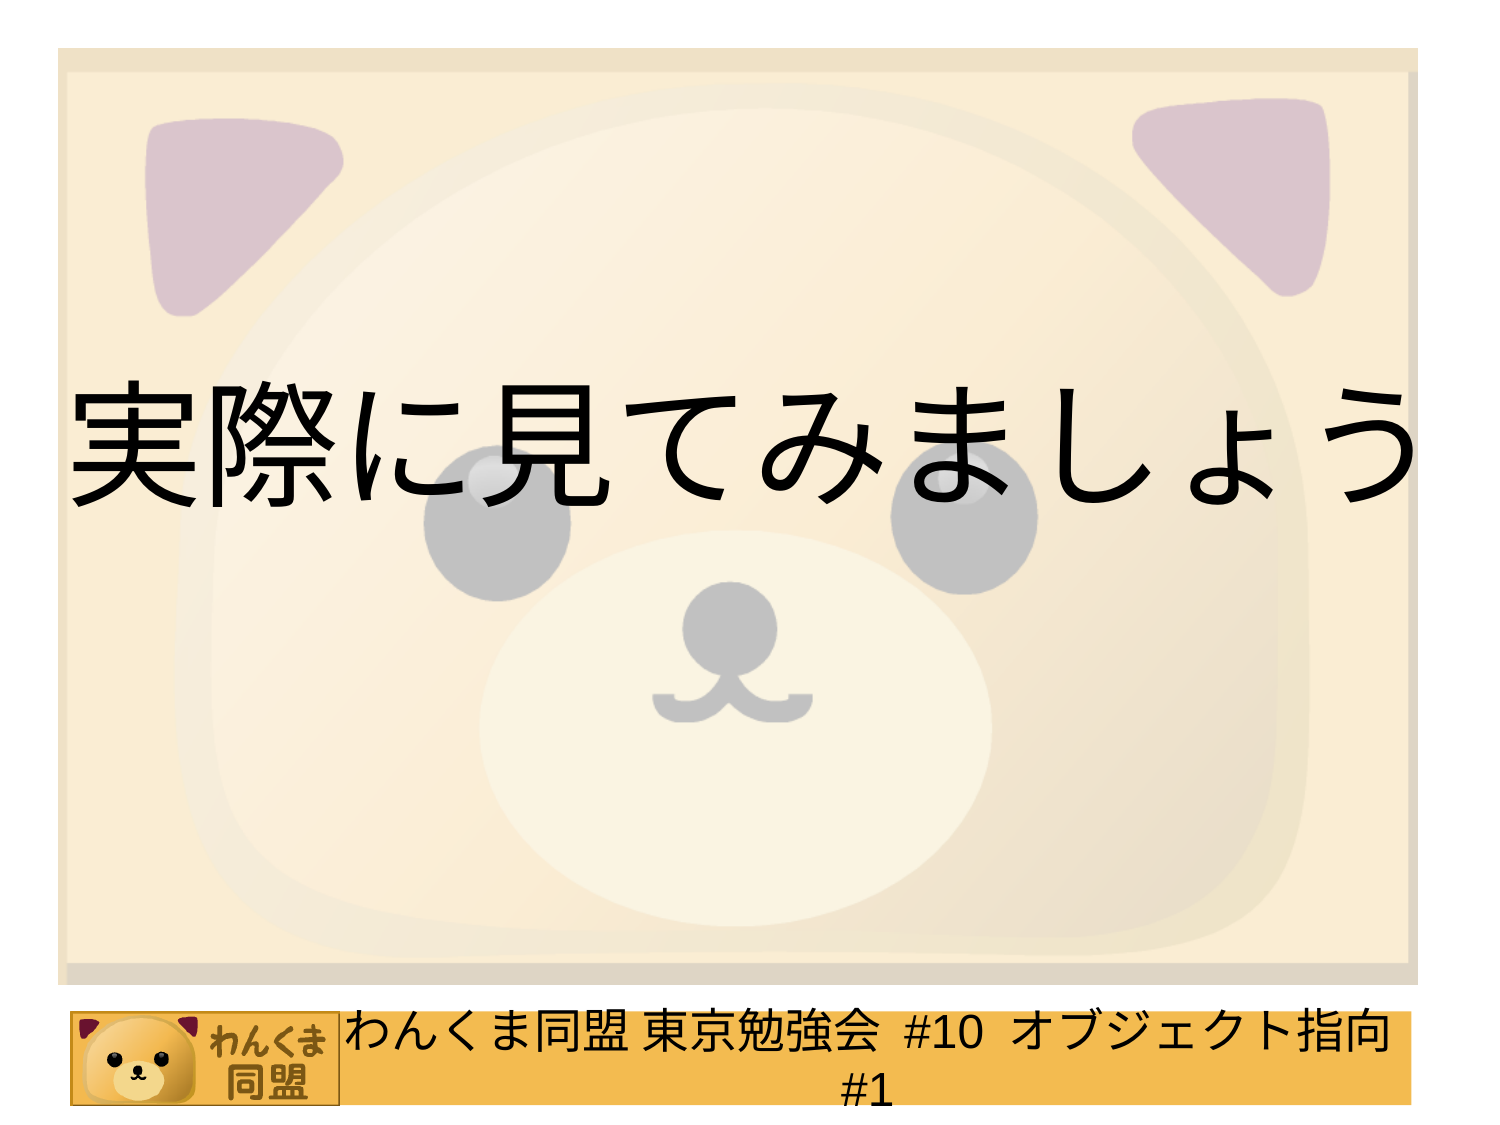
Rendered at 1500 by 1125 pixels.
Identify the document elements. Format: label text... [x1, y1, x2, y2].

picture [70, 1011, 340, 1106]
text_box 実際に見てみましょう [50, 351, 1455, 532]
picture [58, 532, 1418, 985]
picture [58, 48, 1418, 351]
